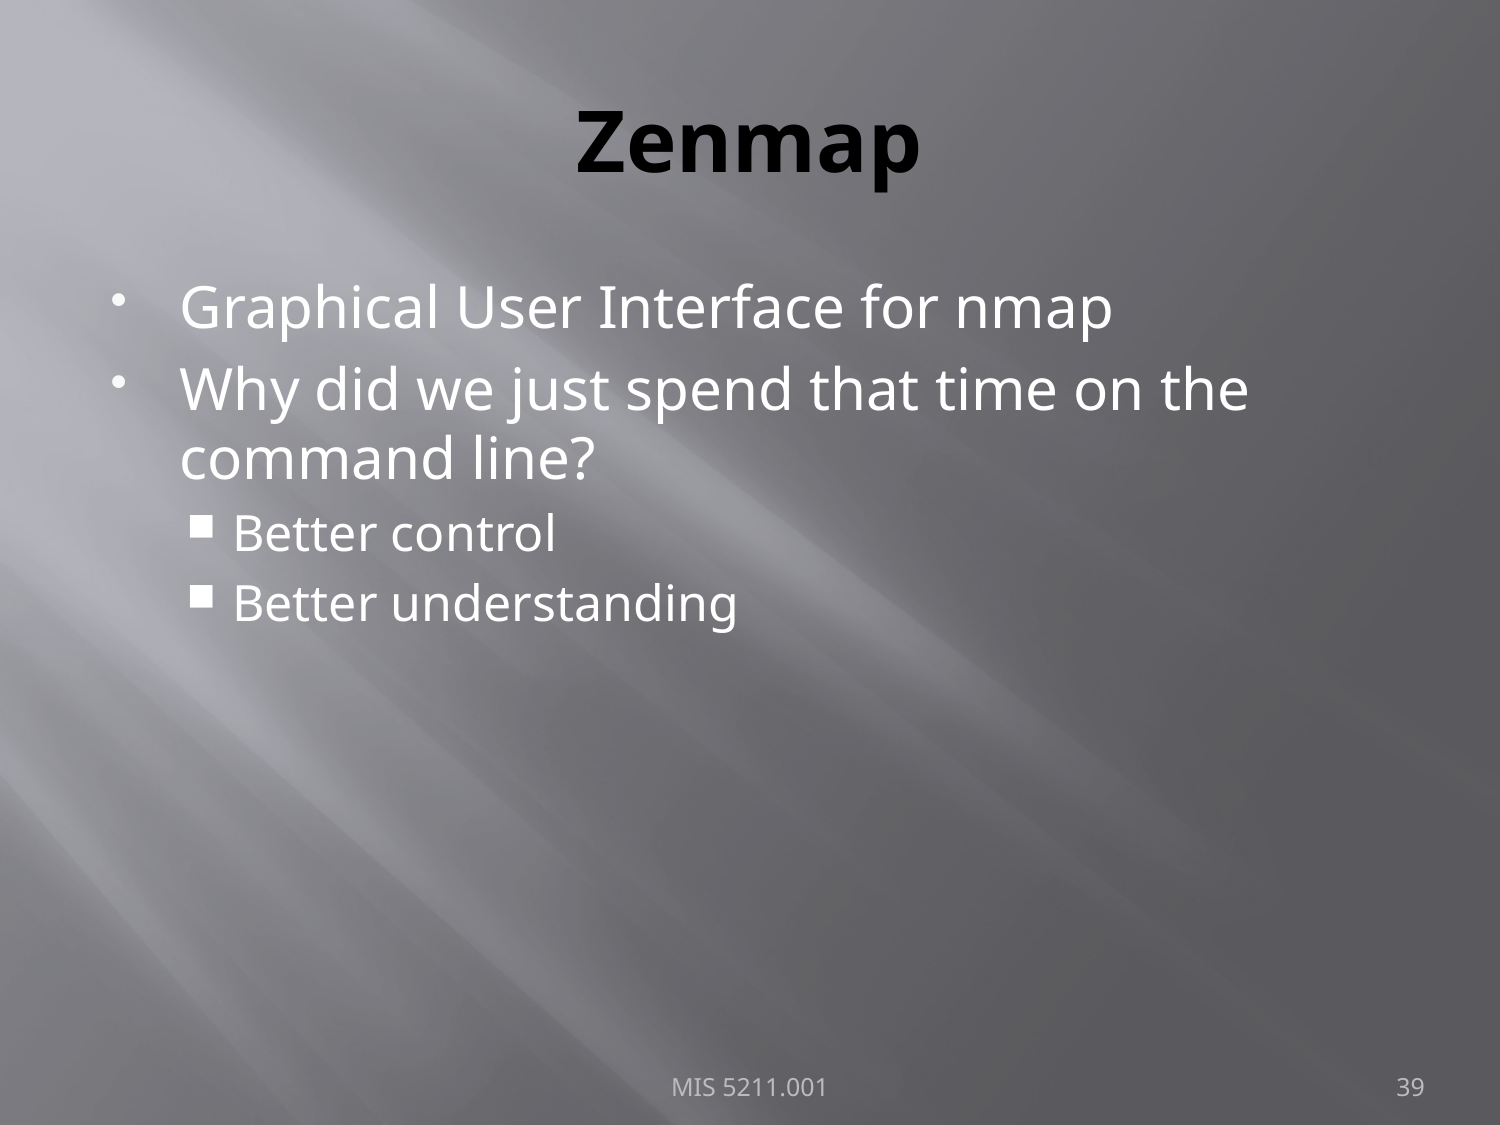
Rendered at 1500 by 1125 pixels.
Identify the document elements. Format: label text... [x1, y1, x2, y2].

list Graphical User Interface for nmap Why did we just spend that time on the command line? Better control Better understanding [75, 262, 1425, 1035]
footer MIS 5211.001 [512, 1052, 988, 1113]
slide_number 39 [1299, 1052, 1425, 1113]
title Zenmap [75, 45, 1425, 233]
